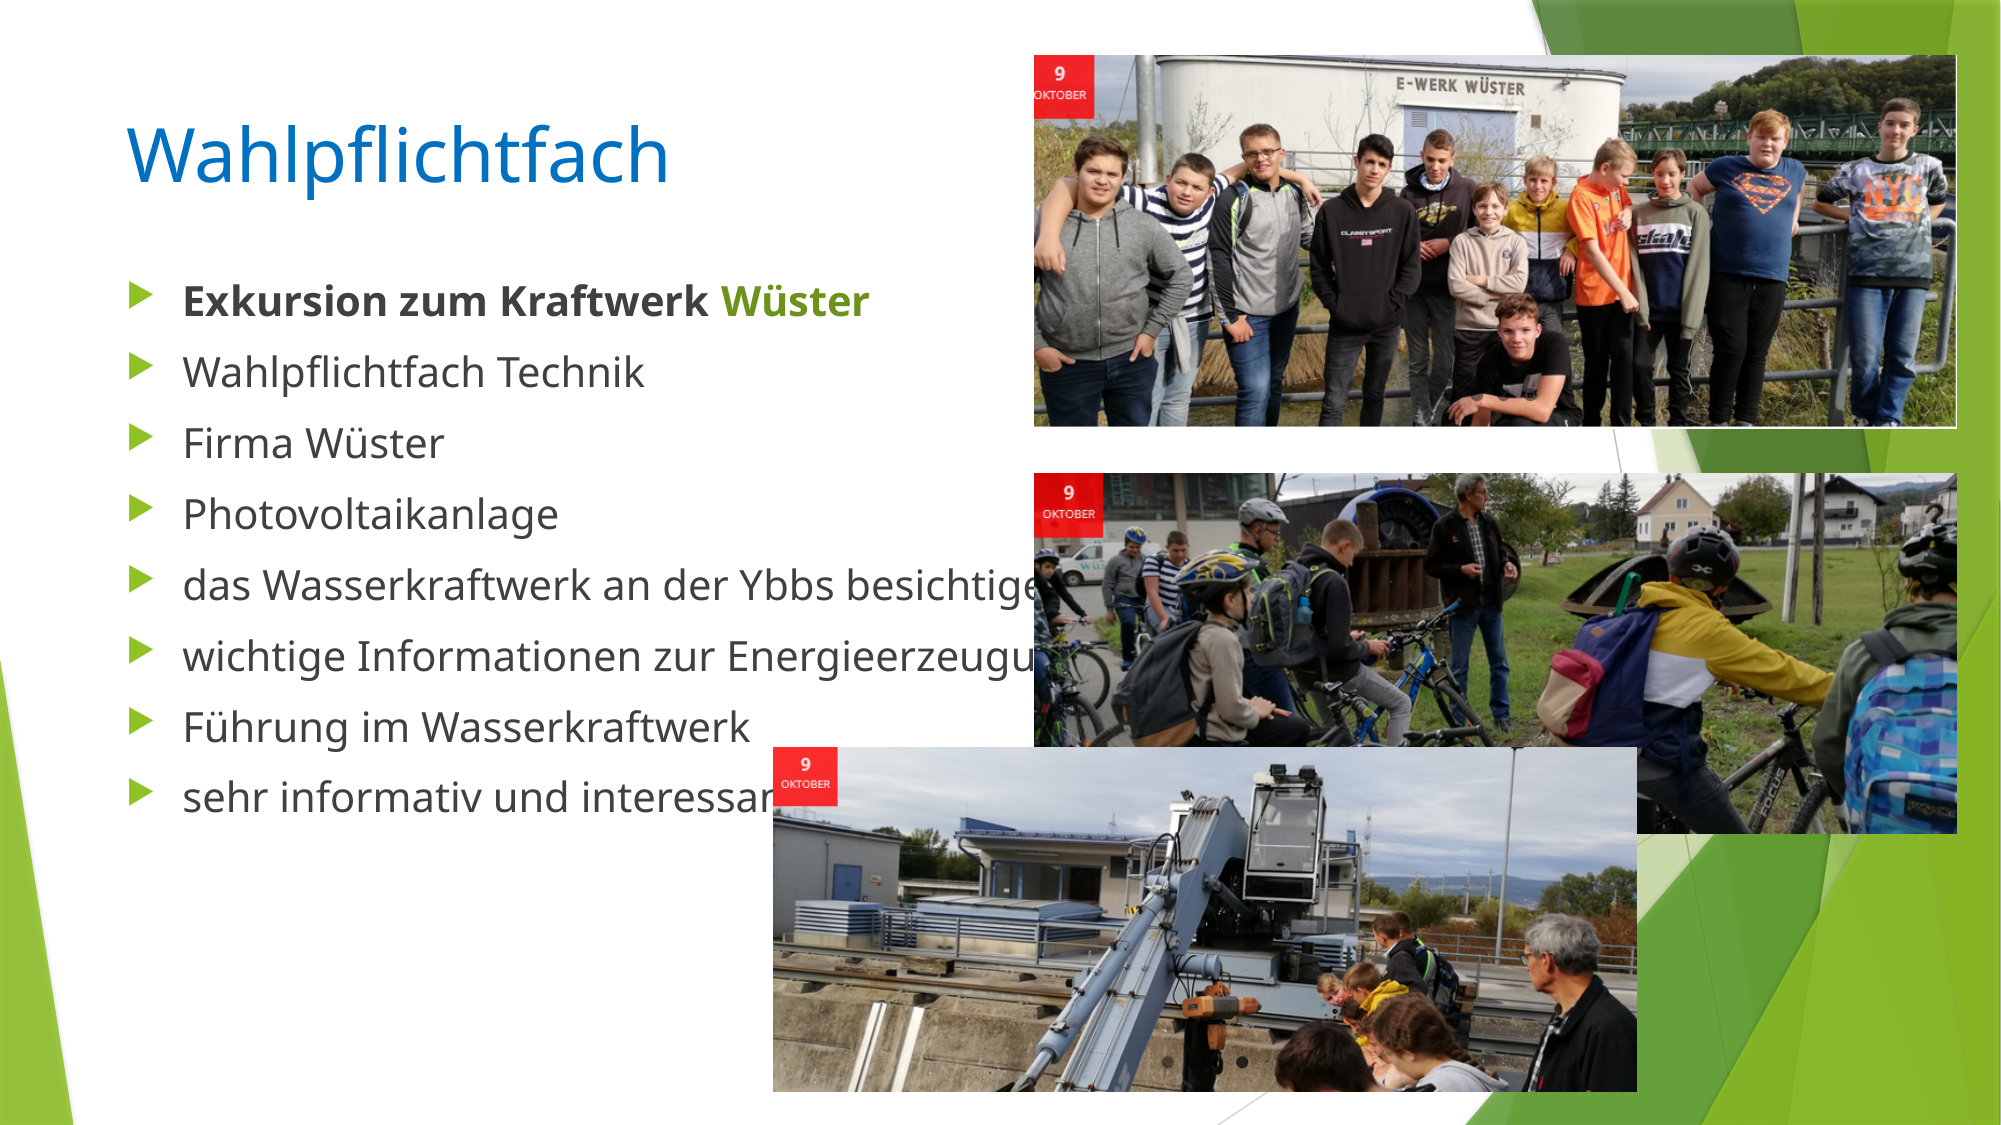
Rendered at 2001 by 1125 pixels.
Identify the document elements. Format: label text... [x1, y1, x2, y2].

picture [773, 472, 1957, 1092]
picture [1033, 54, 1957, 430]
list Exkursion zum Kraftwerk Wüster Wahlpflichtfach Technik Firma Wüster Photovoltaikanlage das Wasserkraftwerk an der Ybbs besichtigen wichtige Informationen zur Energieerzeugung Führung im Wasserkraftwerk sehr informativ und interessant [111, 267, 1522, 904]
title Wahlpflichtfach [111, 99, 1028, 267]
